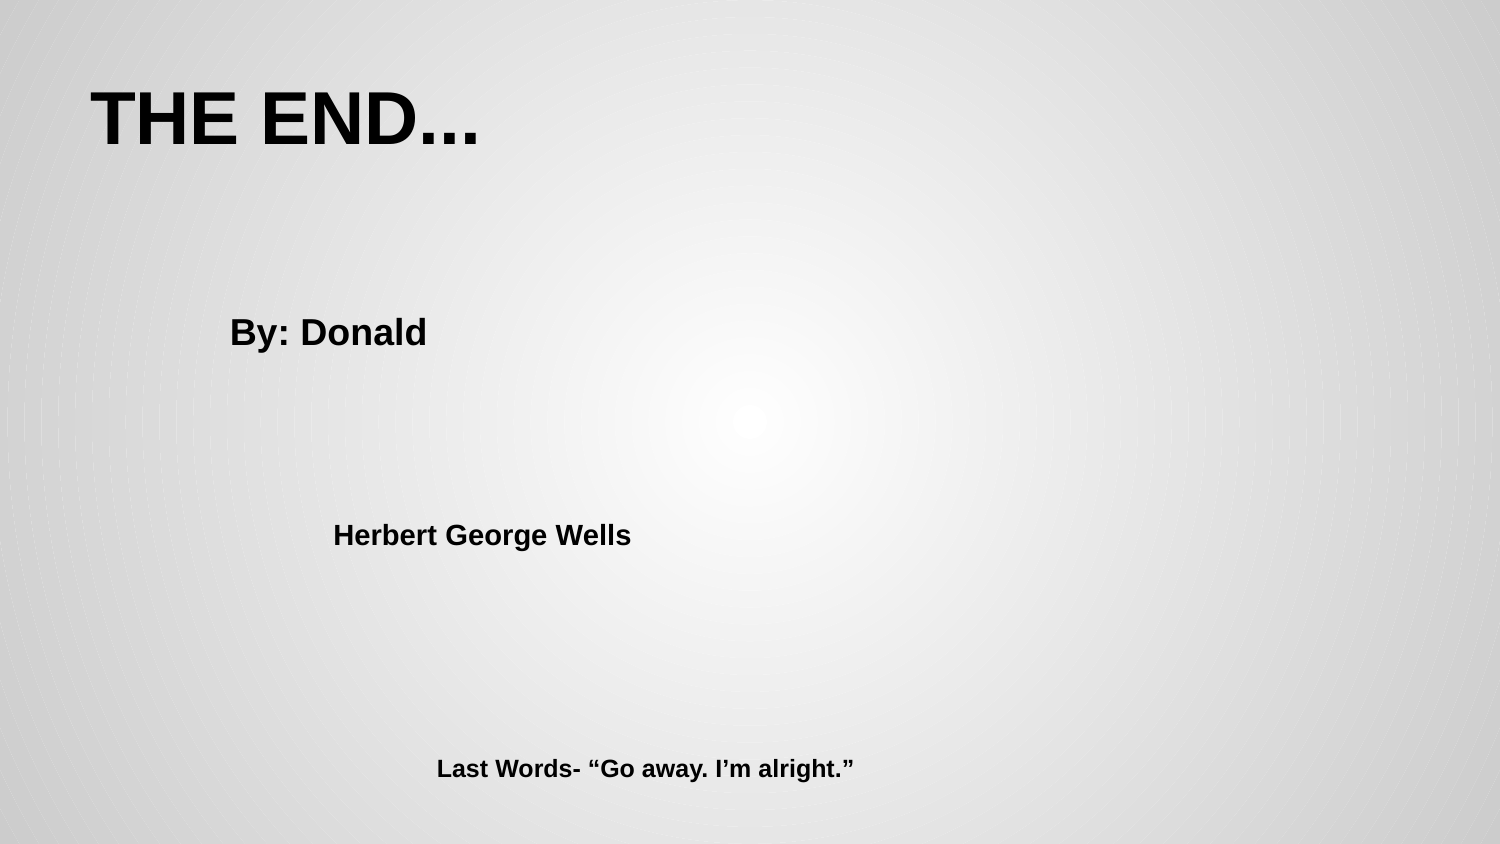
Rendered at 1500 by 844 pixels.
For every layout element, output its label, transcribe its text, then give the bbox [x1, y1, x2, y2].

title THE END... [75, 33, 1425, 175]
text_box By: Donald [214, 293, 694, 383]
text_box Herbert George Wells [318, 501, 824, 602]
text_box Last Words- “Go away. I’m alright.” [421, 737, 1243, 800]
